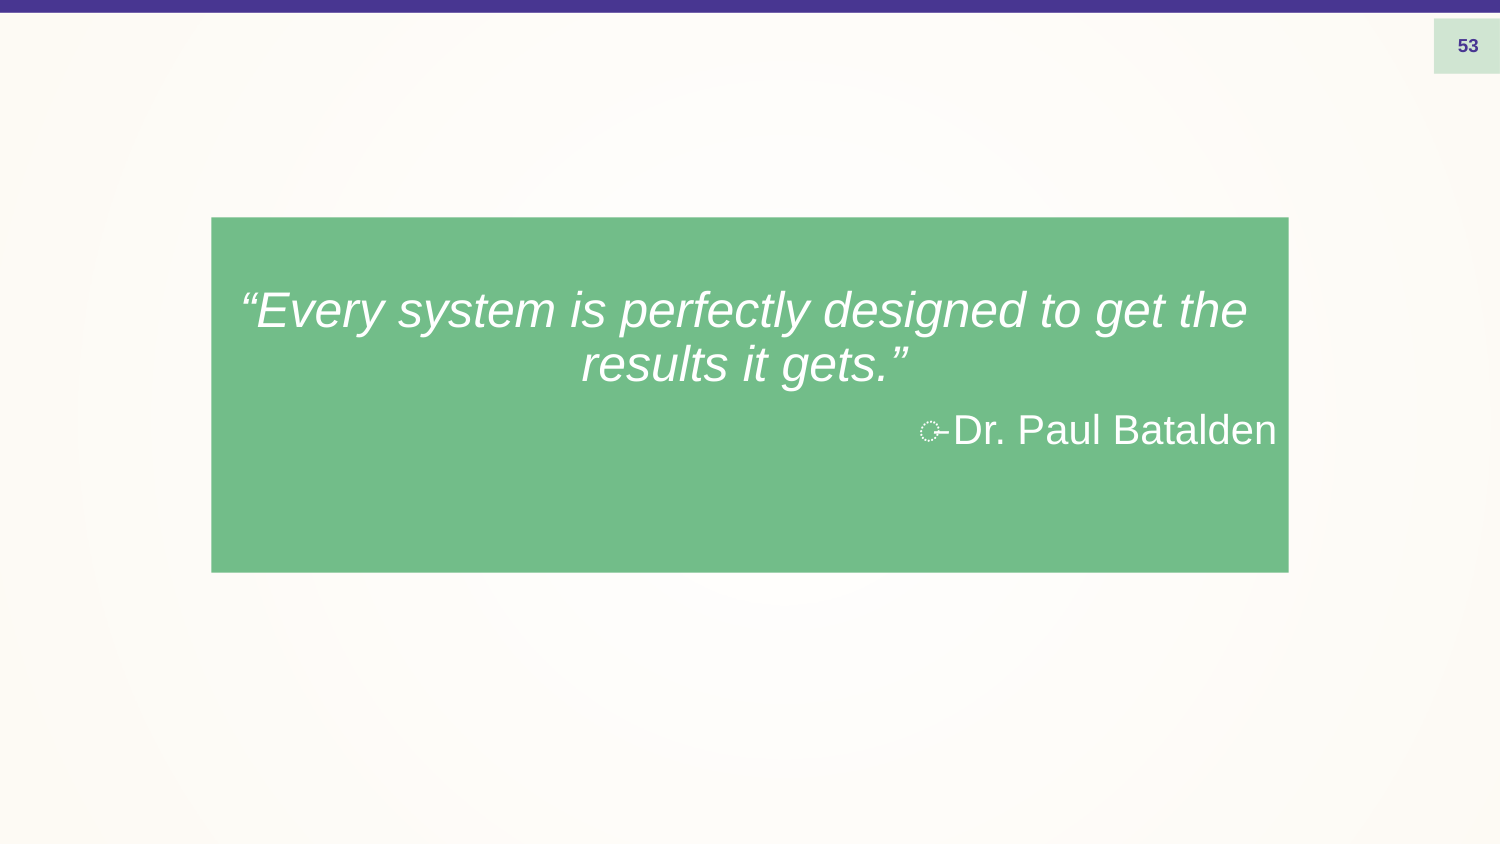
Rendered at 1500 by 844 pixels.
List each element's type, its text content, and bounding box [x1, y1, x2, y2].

picture [0, 0, 1500, 844]
slide_number 53 [1426, 22, 1491, 68]
list “Every system is perfectly designed to get the results it gets.” ̶ Dr. Paul Batalden [211, 217, 1289, 573]
